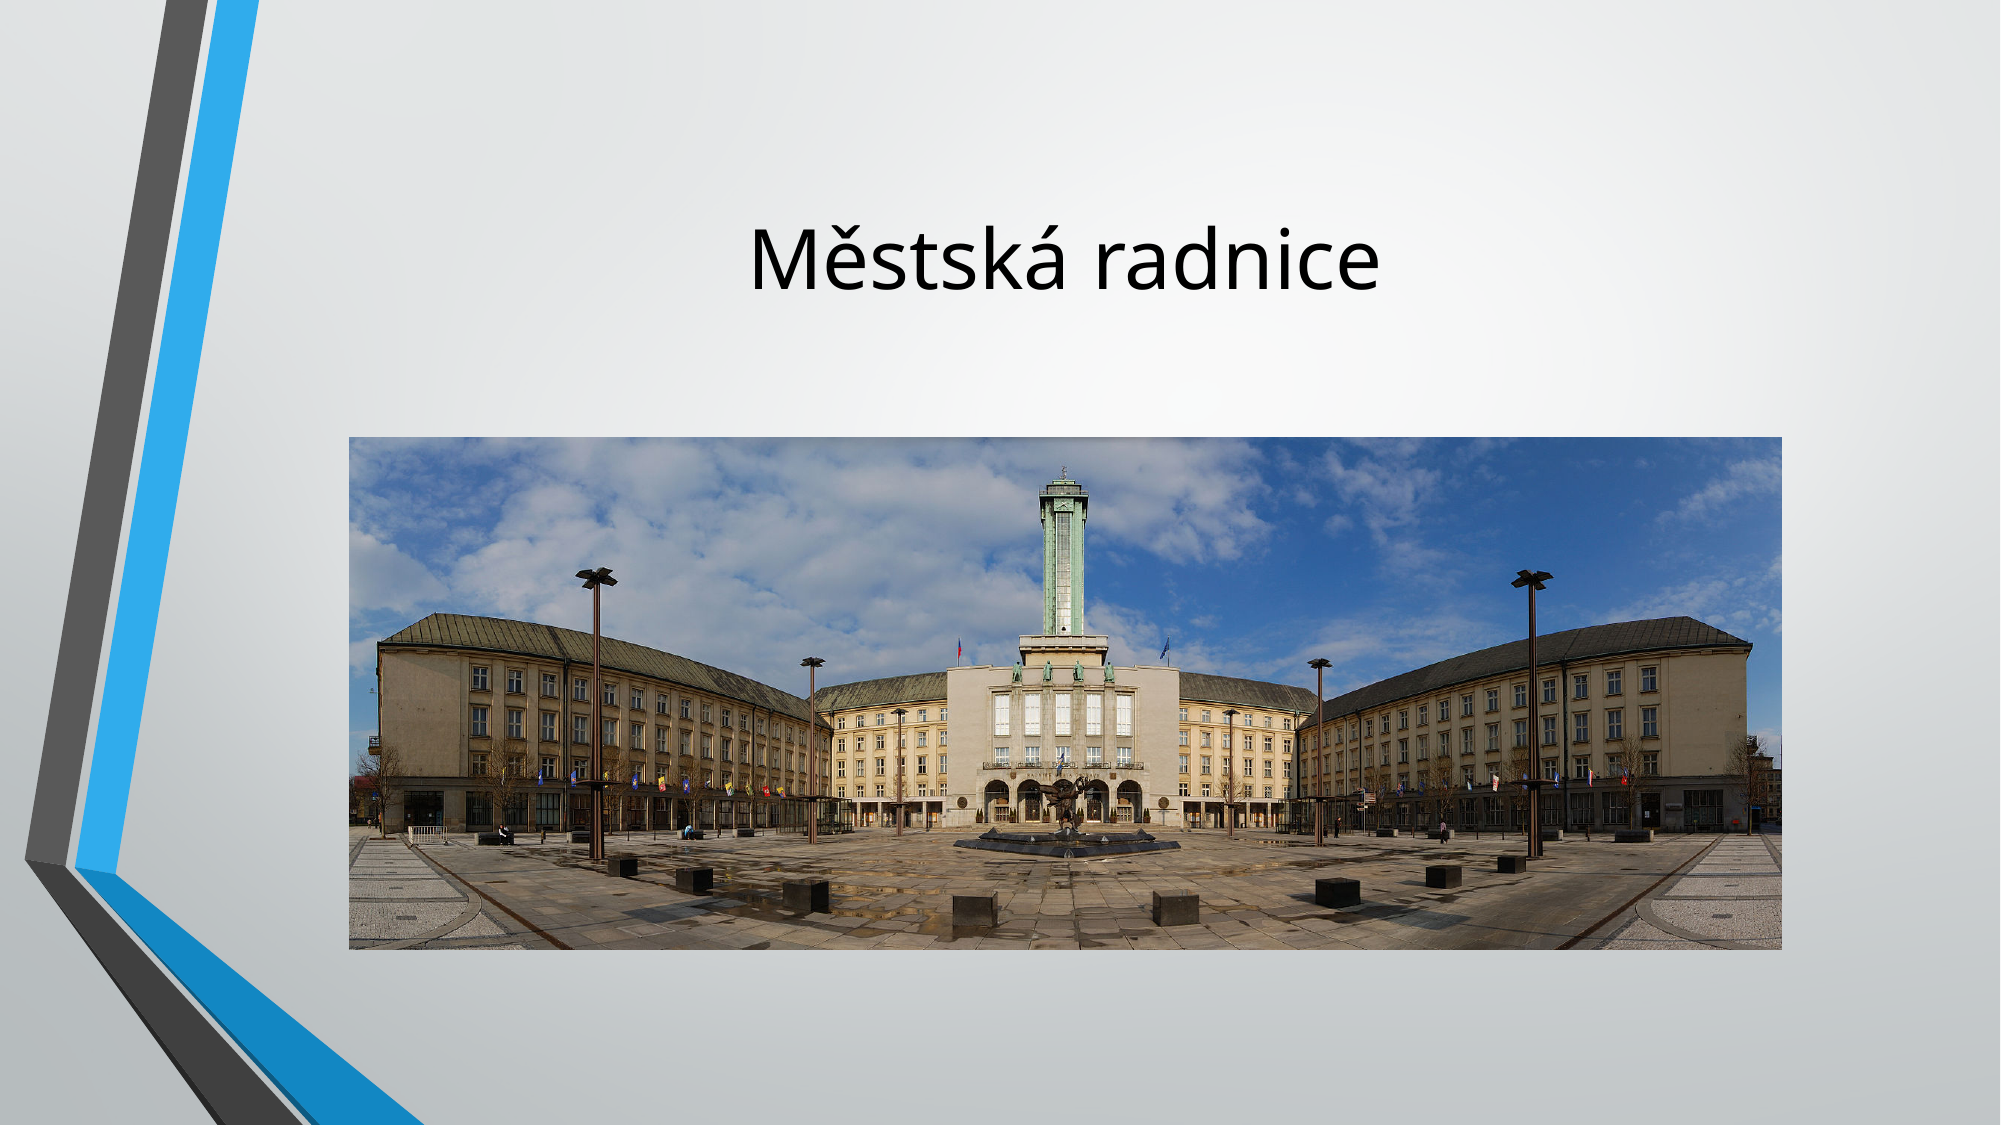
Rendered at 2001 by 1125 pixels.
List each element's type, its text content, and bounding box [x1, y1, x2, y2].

title Městská radnice [243, 112, 1887, 400]
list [348, 437, 1782, 951]
